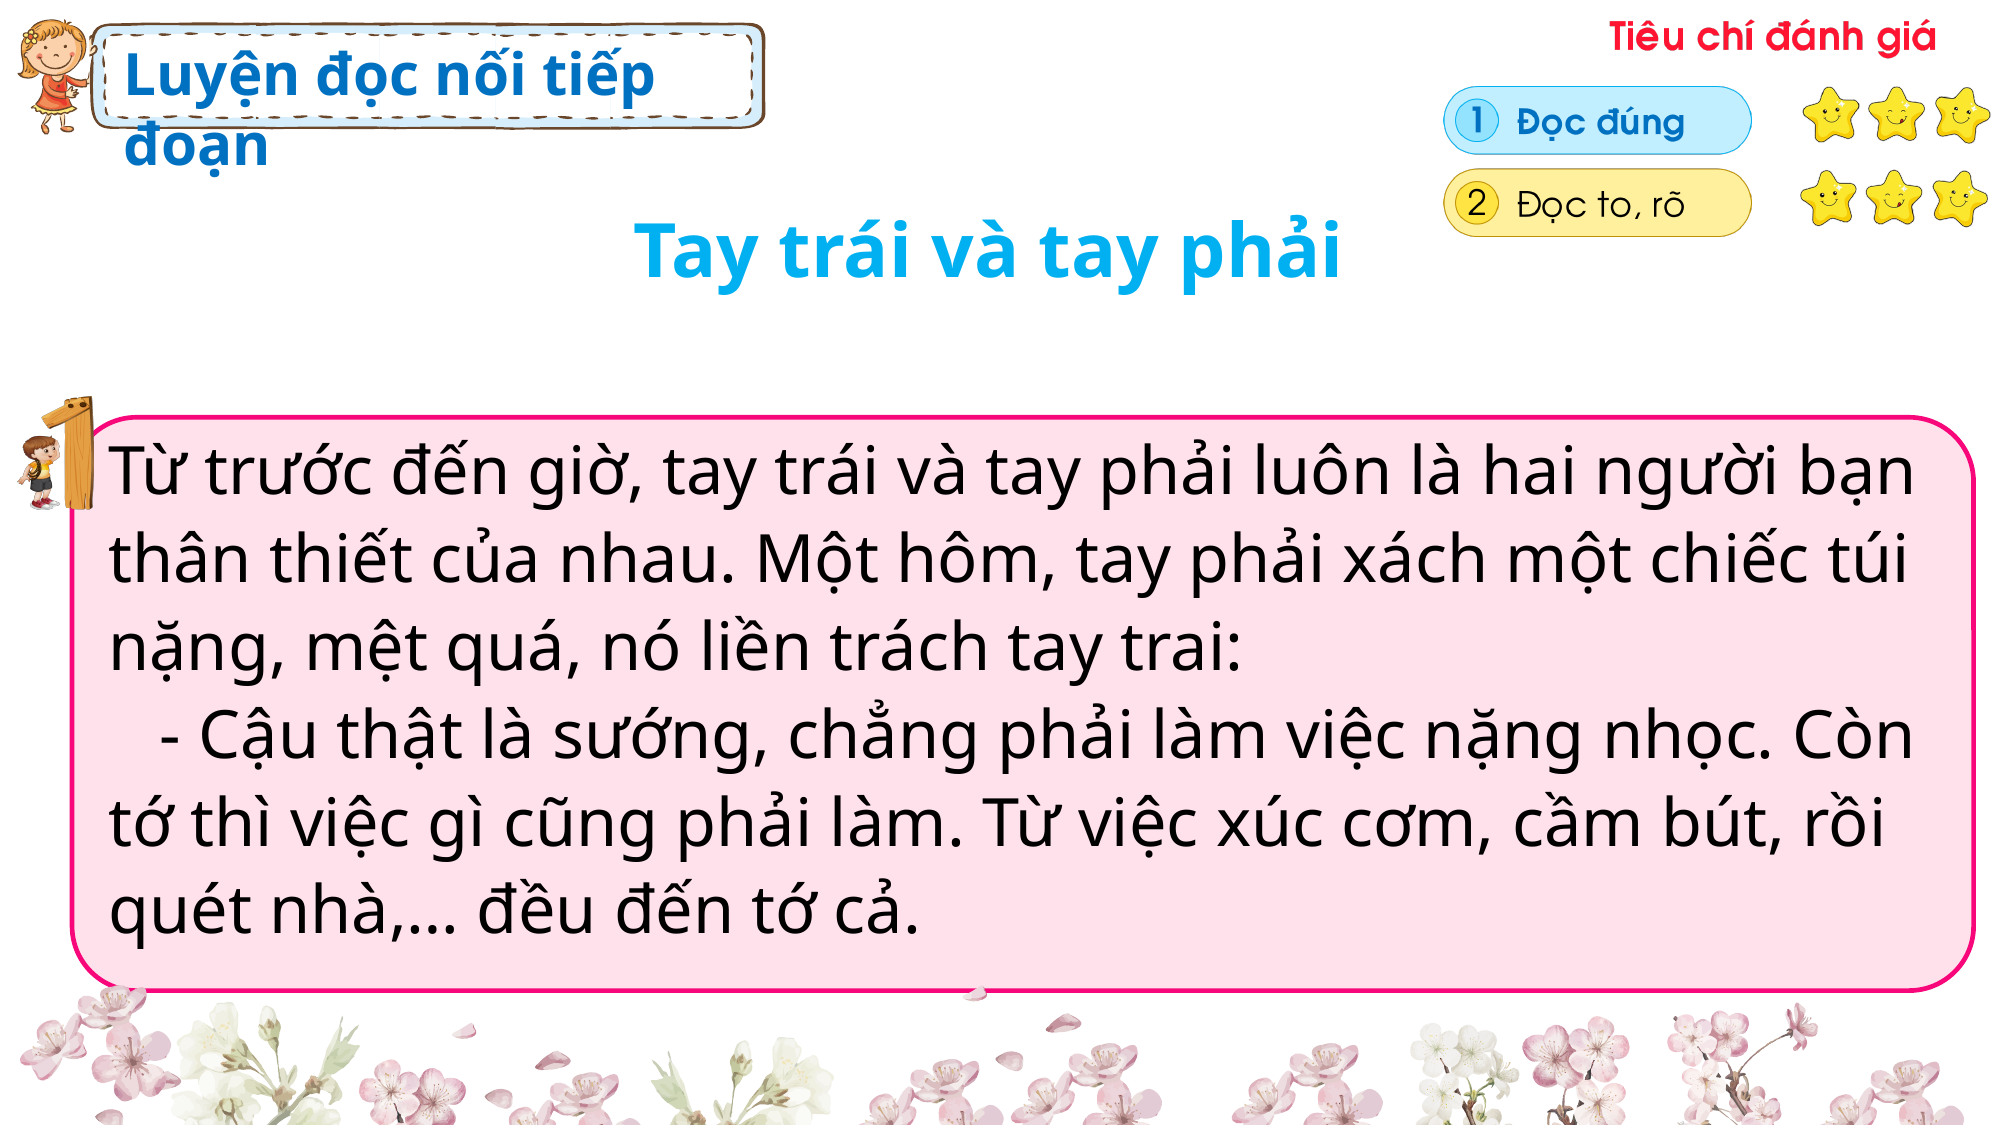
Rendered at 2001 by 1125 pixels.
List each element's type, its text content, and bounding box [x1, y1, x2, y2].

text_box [19, 985, 1965, 1125]
picture [17, 396, 94, 510]
text_box [72, 510, 1967, 985]
picture [1443, 0, 2000, 244]
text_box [17, 0, 786, 136]
text_box Tay trái và tay phải [498, 195, 1480, 300]
text_box Từ trước đến giờ, tay trái và tay phải luôn là hai người bạn thân thiết của nhau. Một hôm, tay phải xách một chiếc túi nặng, mệt quá, nó liền trách tay trai: - Cậu thật là sướng, chẳng phải làm việc nặng nhọc. Còn tớ thì việc gì cũng phải làm. Từ việc xúc cơm, cầm bút, rồi quét nhà,… đều đến tớ cả. [93, 412, 2000, 955]
